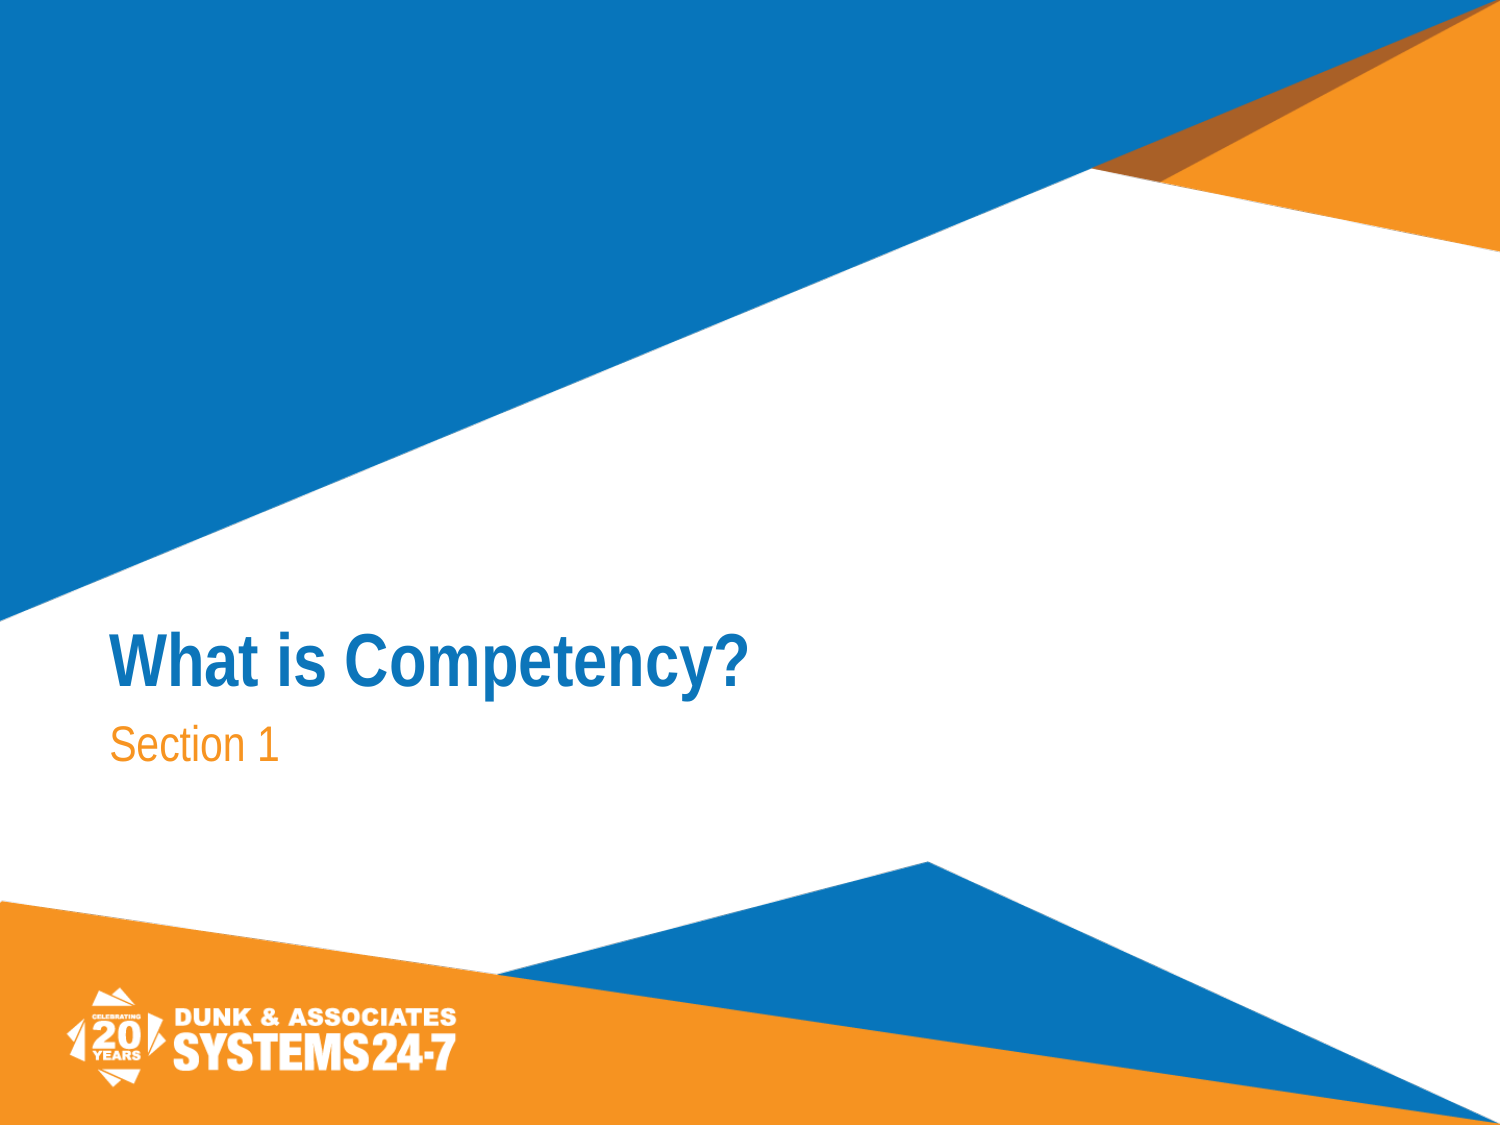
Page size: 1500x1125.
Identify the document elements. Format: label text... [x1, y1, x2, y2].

picture [0, 0, 1500, 1125]
subtitle Section 1 [94, 704, 1406, 823]
title What is Competency? [94, 586, 1406, 704]
